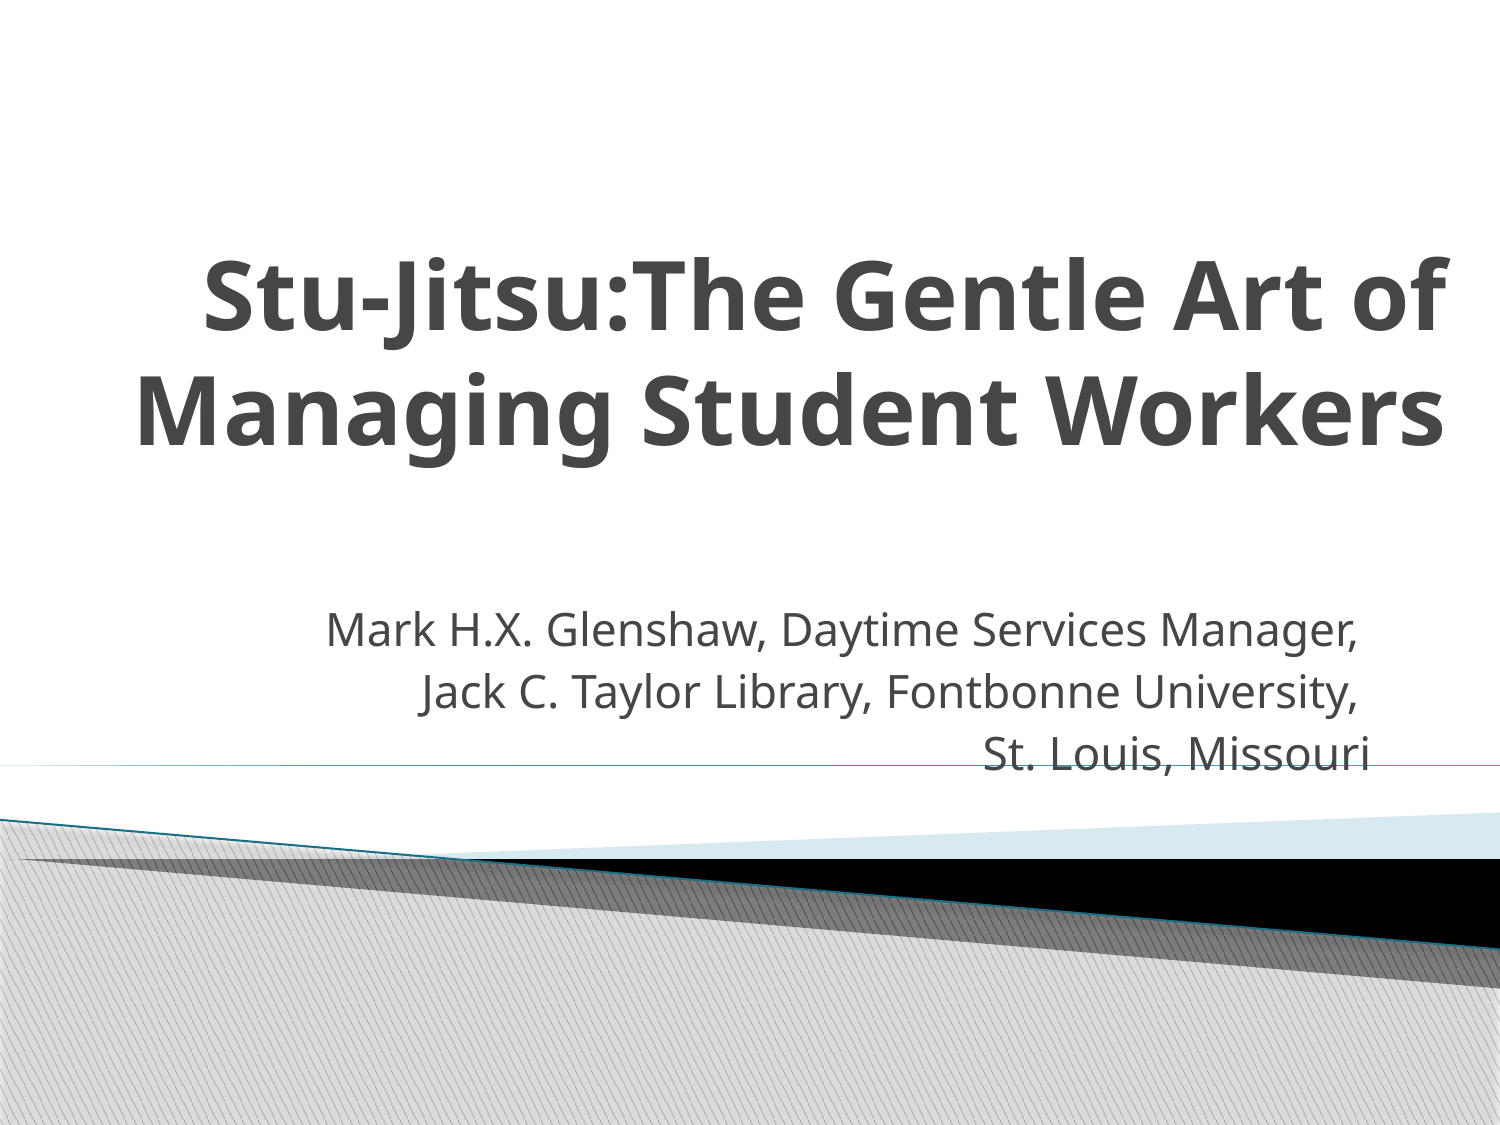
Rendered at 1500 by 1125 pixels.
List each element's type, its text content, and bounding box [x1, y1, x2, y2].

subtitle Mark H.X. Glenshaw, Daytime Services Manager, Jack C. Taylor Library, Fontbonne University, St. Louis, Missouri [112, 592, 1388, 790]
title Stu-Jitsu:The Gentle Art of Managing Student Workers [62, 224, 1463, 588]
picture [5, 859, 1500, 989]
